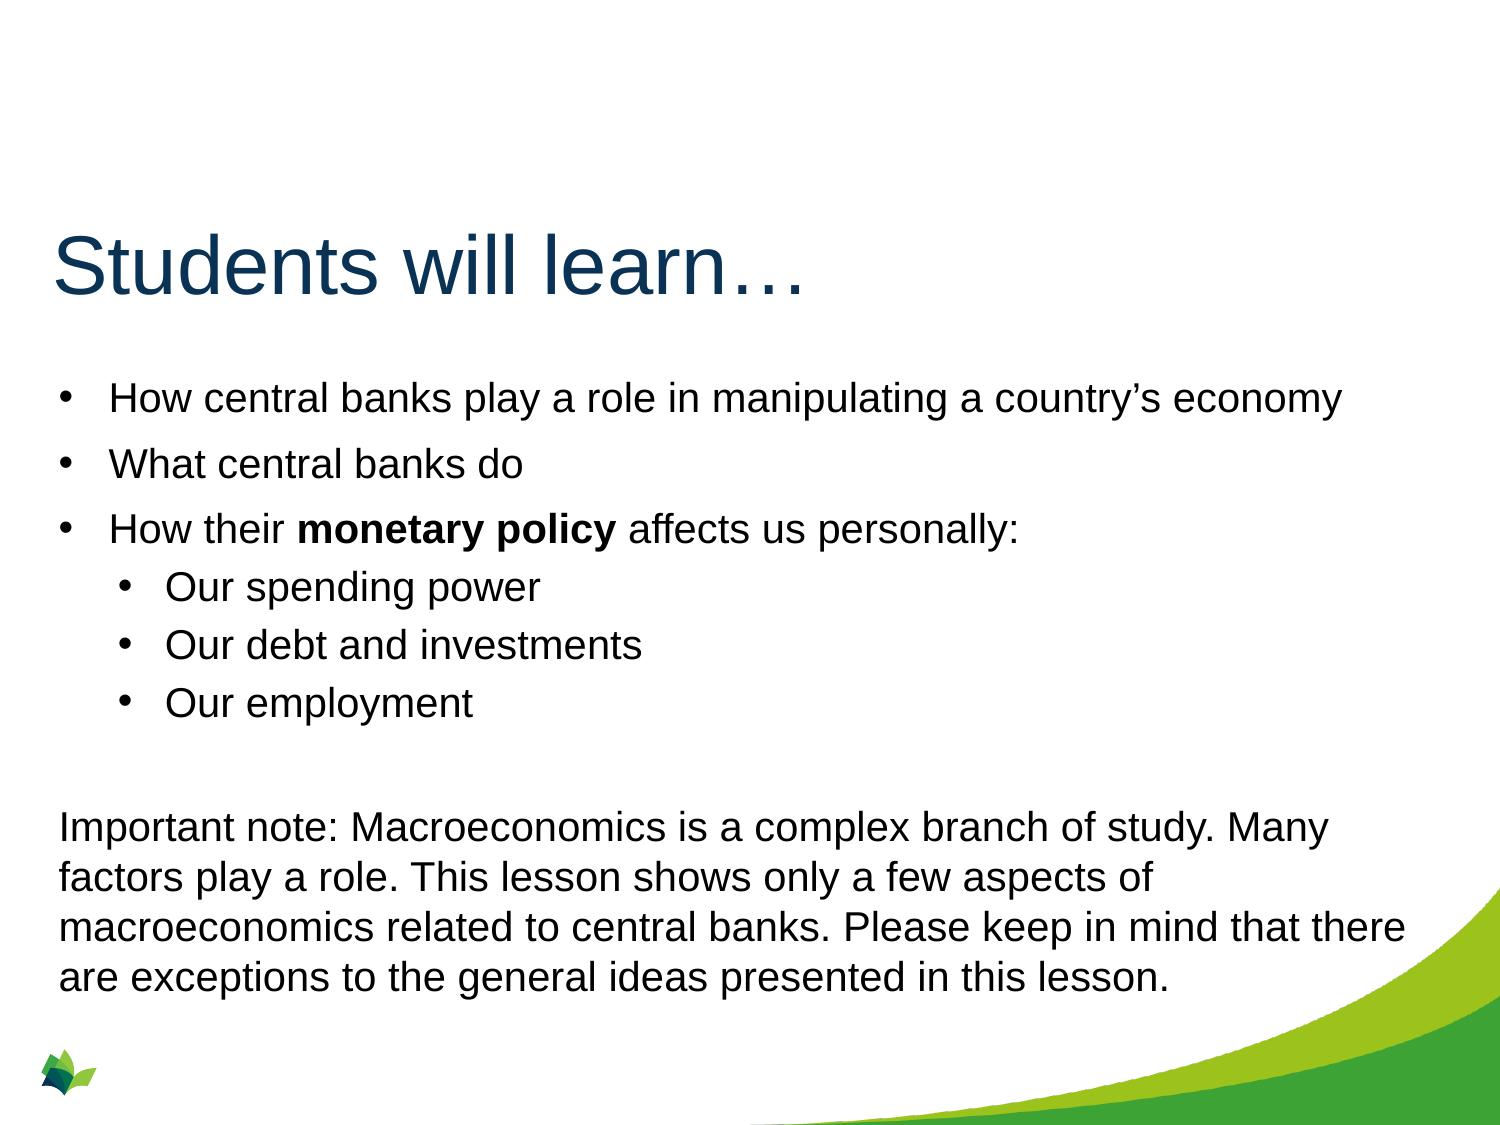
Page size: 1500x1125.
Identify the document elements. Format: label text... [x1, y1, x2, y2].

list How central banks play a role in manipulating a country’s economy What central banks do How their monetary policy affects us personally: Our spending power Our debt and investments Our employment Important note: Macroeconomics is a complex branch of study. Many factors play a role. This lesson shows only a few aspects of macroeconomics related to central banks. Please keep in mind that there are exceptions to the general ideas presented in this lesson. [41, 365, 1459, 1056]
picture [0, 299, 1500, 1125]
title Students will learn… [41, 185, 1459, 349]
